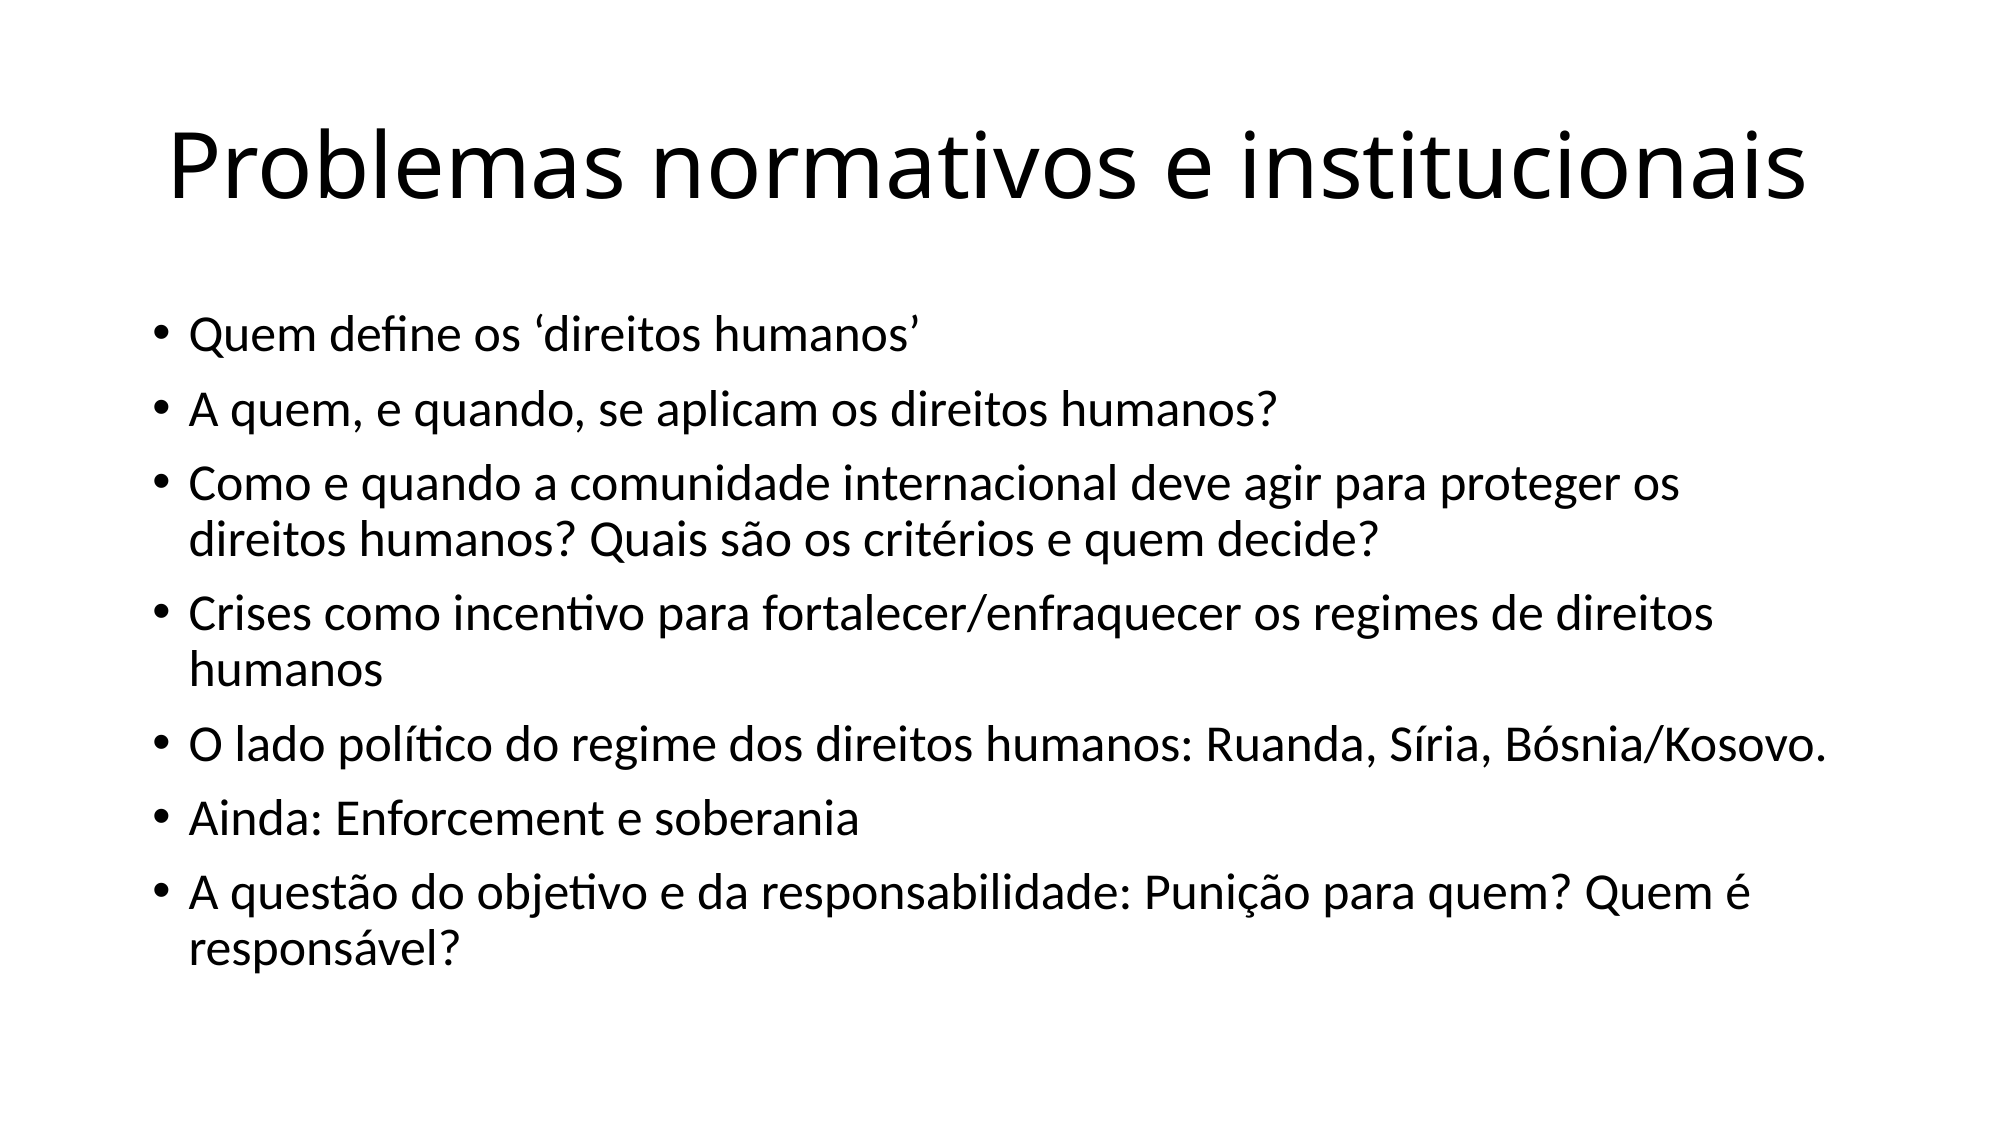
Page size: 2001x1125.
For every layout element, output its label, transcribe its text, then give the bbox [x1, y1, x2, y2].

list Quem define os ‘direitos humanos’ A quem, e quando, se aplicam os direitos humanos? Como e quando a comunidade internacional deve agir para proteger os direitos humanos? Quais são os critérios e quem decide? Crises como incentivo para fortalecer/enfraquecer os regimes de direitos humanos O lado político do regime dos direitos humanos: Ruanda, Síria, Bósnia/Kosovo. Ainda: Enforcement e soberania A questão do objetivo e da responsabilidade: Punição para quem? Quem é responsável? [137, 299, 1863, 1014]
title Problemas normativos e institucionais [137, 59, 1863, 278]
